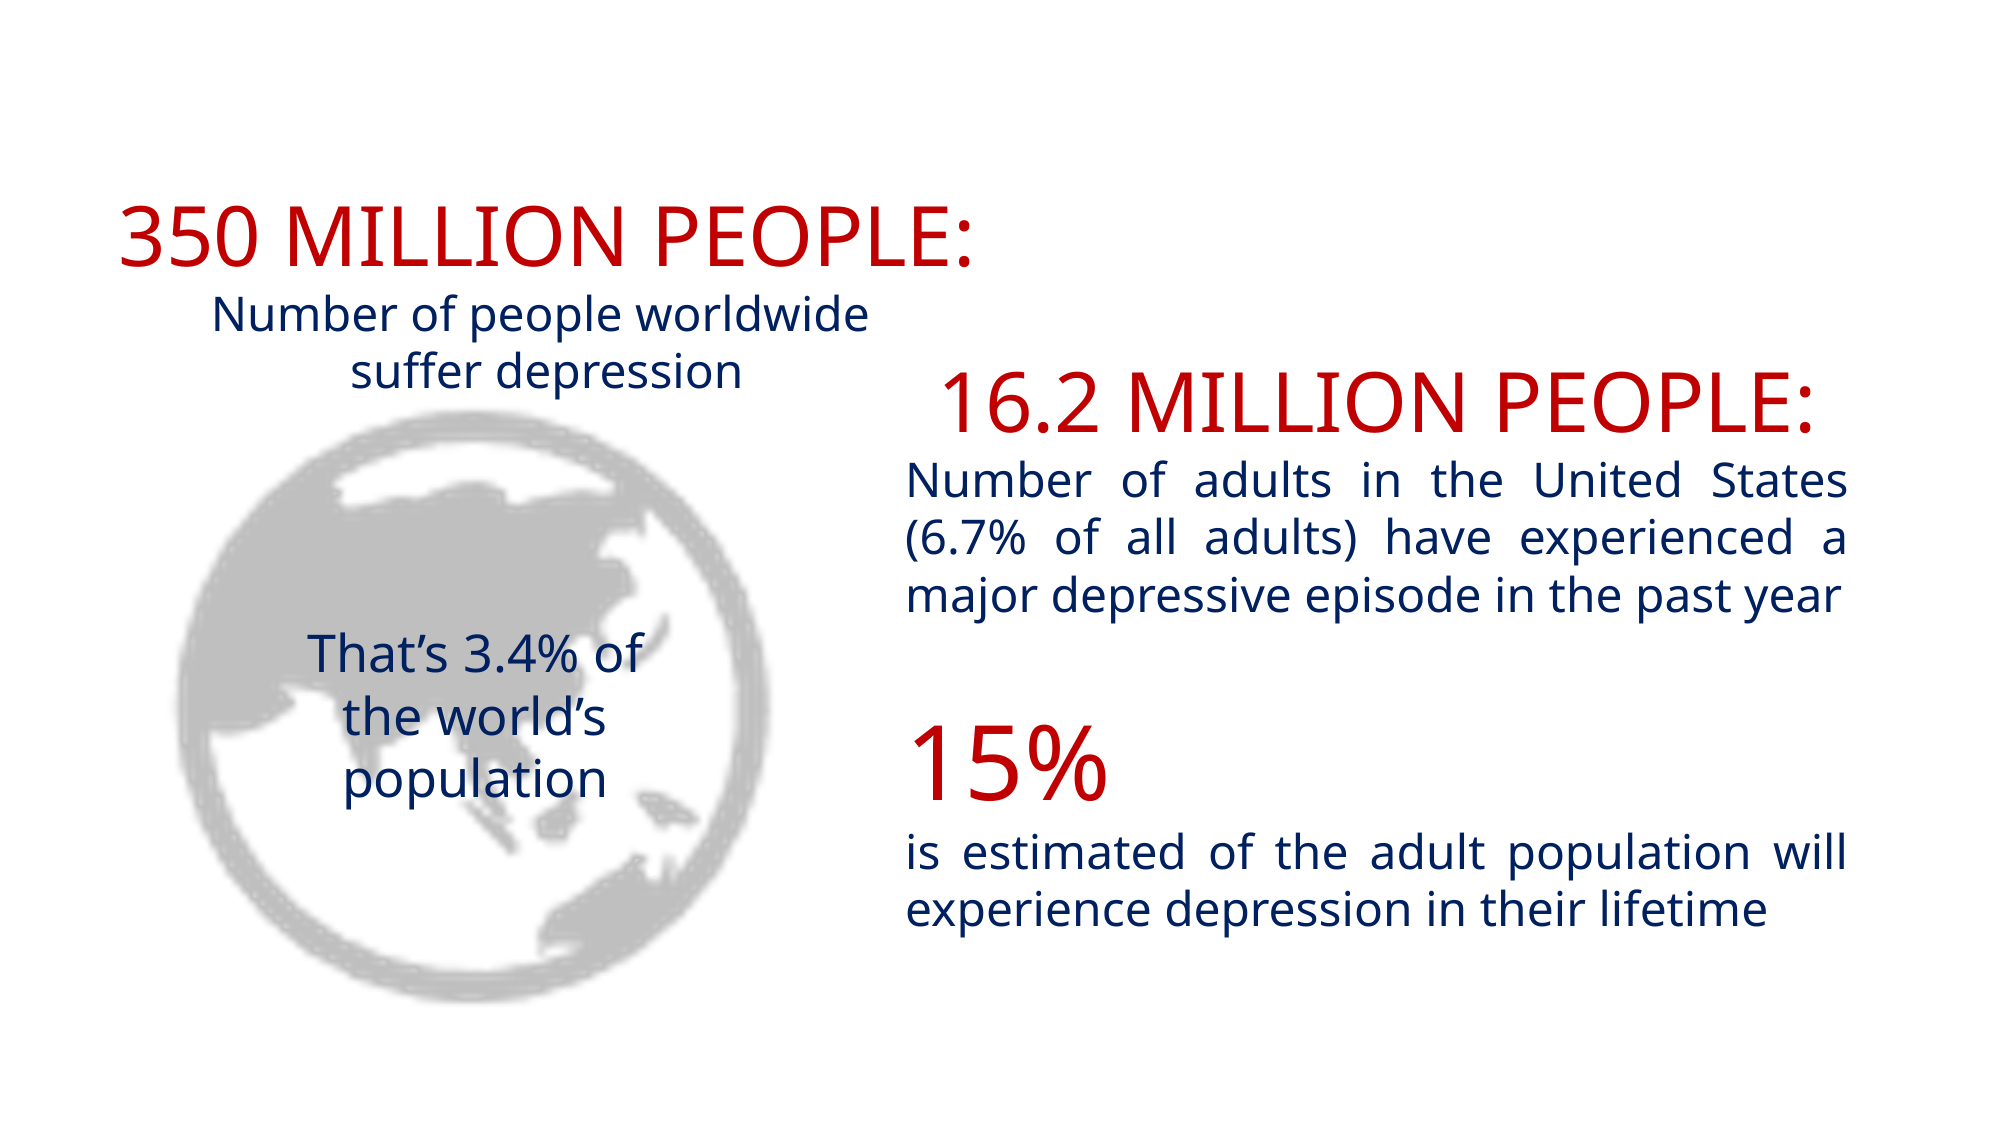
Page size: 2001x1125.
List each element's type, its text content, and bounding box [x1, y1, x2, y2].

text_box 350 MILLION PEOPLE: Number of people worldwide suffer depression [101, 175, 993, 406]
text_box 16.2 MILLION PEOPLE: Number of adults in the United States (6.7% of all adults) have experienced a major depressive episode in the past year [890, 341, 1865, 629]
picture [101, 341, 849, 1089]
text_box 15% is estimated of the adult population will experience depression in their lifetime [890, 688, 1865, 944]
